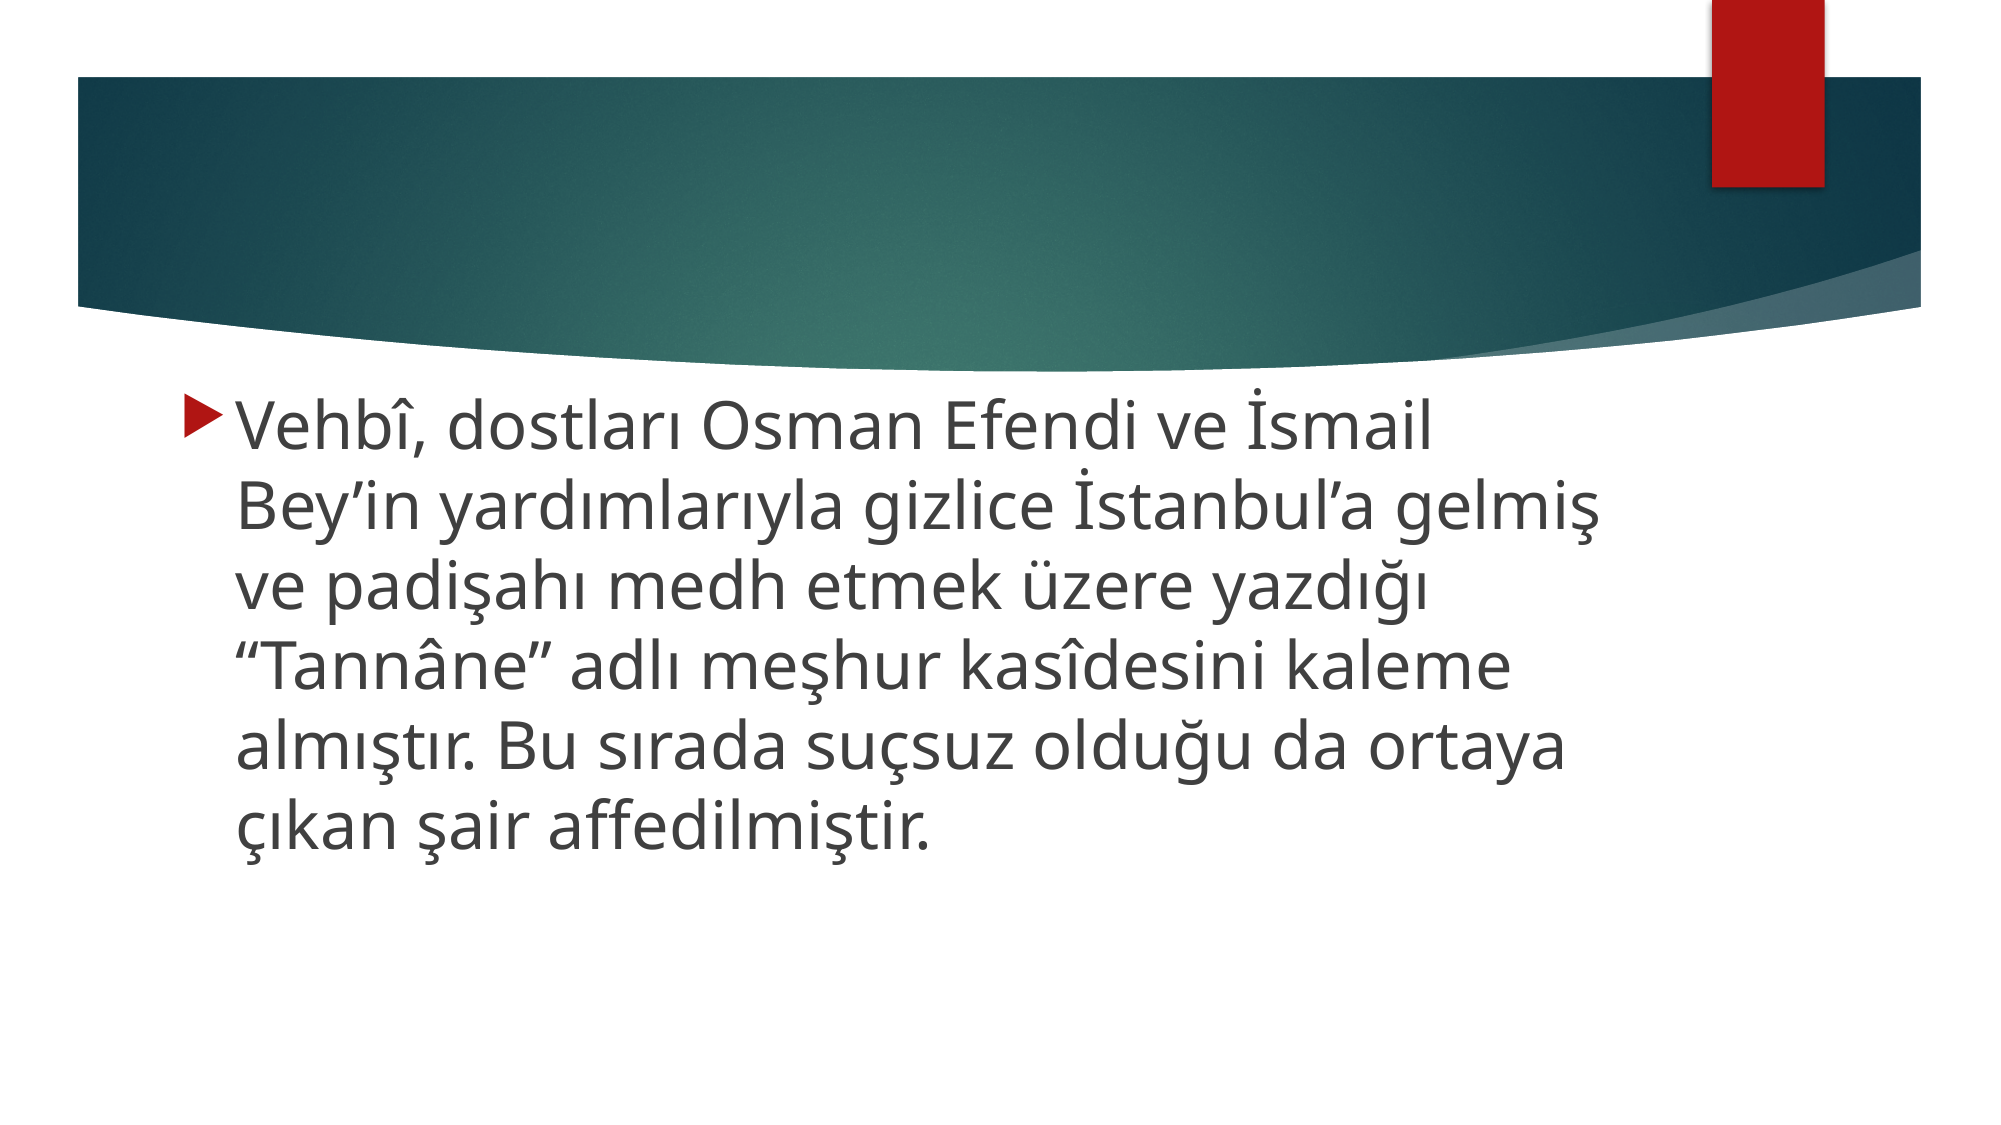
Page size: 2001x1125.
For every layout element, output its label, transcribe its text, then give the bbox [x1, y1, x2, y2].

list Vehbî, dostları Osman Efendi ve İsmail Bey’in yardımlarıyla gizlice İstanbul’a gelmiş ve padişahı medh etmek üzere yazdığı “Tannâne” adlı meşhur kasîdesini kaleme almıştır. Bu sırada suçsuz olduğu da ortaya çıkan şair affedilmiştir. [164, 375, 1638, 988]
